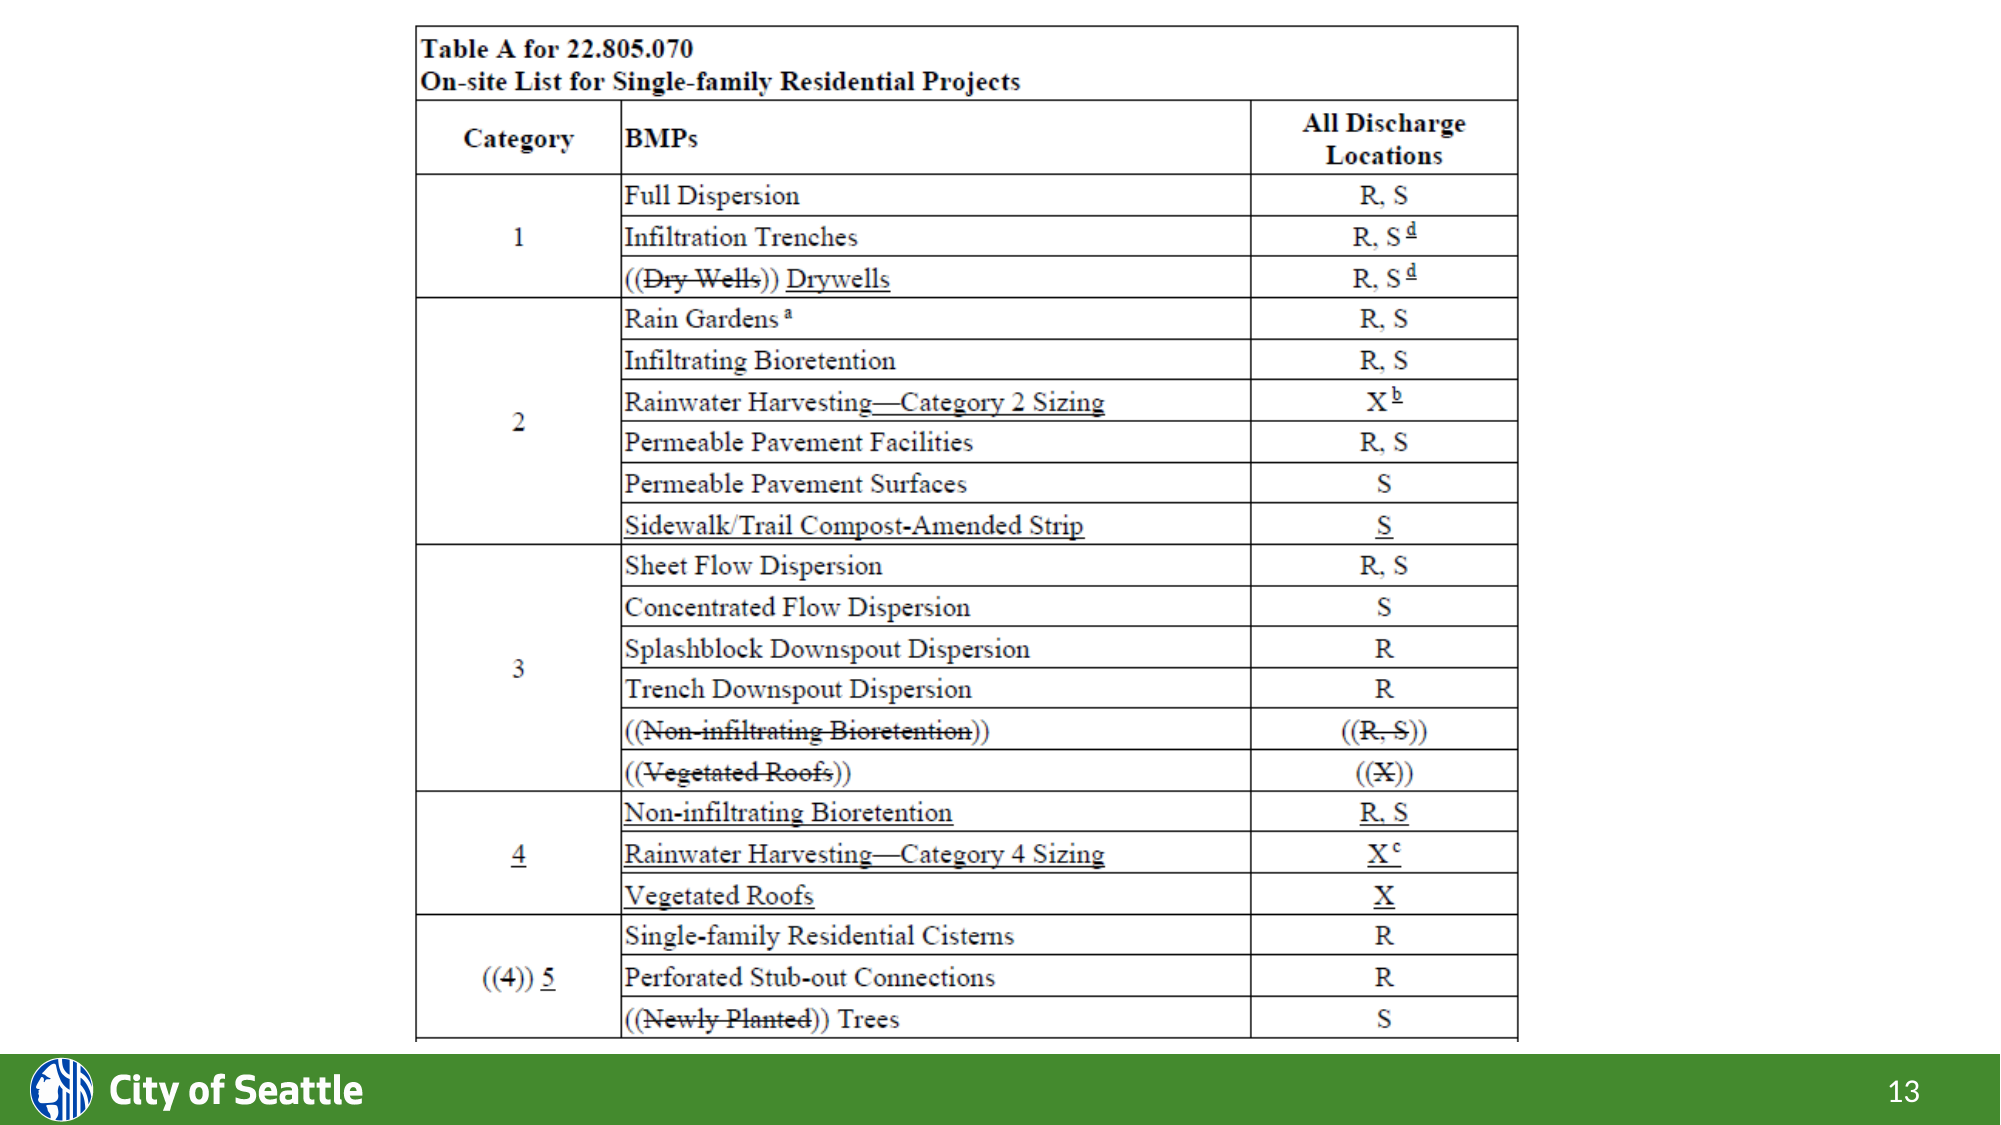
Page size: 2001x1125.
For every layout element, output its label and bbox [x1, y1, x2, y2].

picture [414, 21, 1522, 1042]
picture [0, 1028, 392, 1125]
